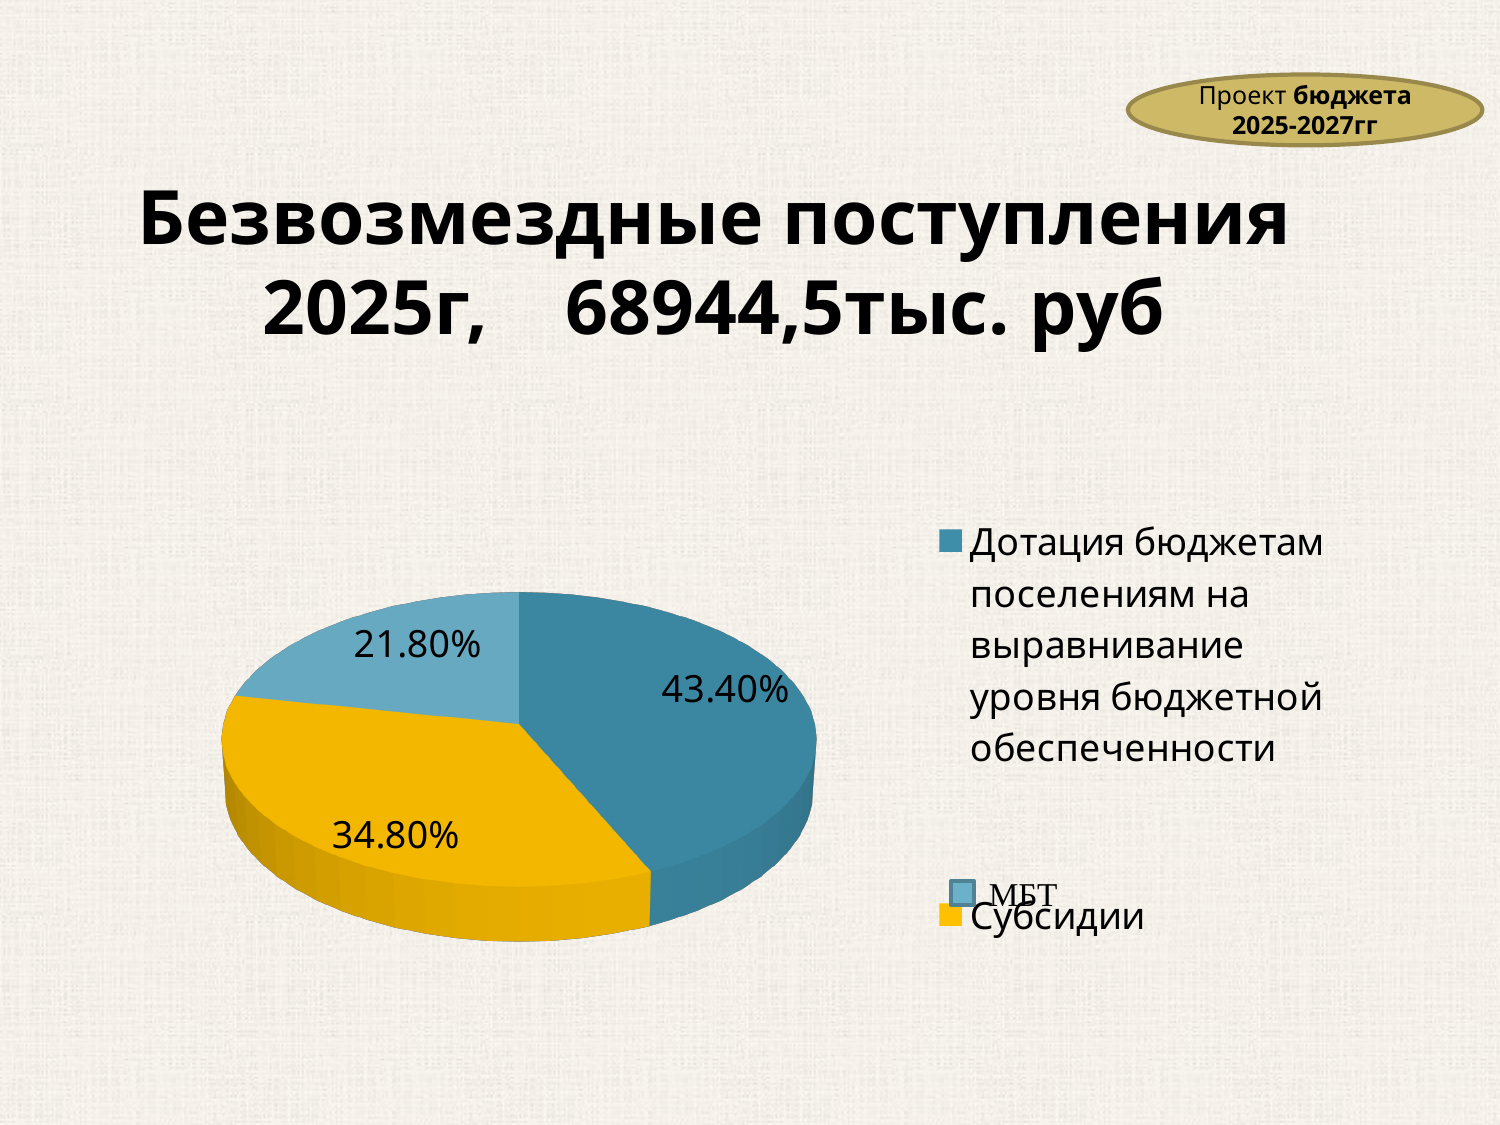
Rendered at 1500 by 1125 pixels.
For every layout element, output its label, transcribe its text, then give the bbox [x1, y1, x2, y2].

text_box Проект бюджета 2025-2027гг [1125, 72, 1485, 148]
chart [111, 396, 1341, 1107]
title Безвозмездные поступления 2025г, 68944,5тыс. руб [76, 54, 1353, 244]
